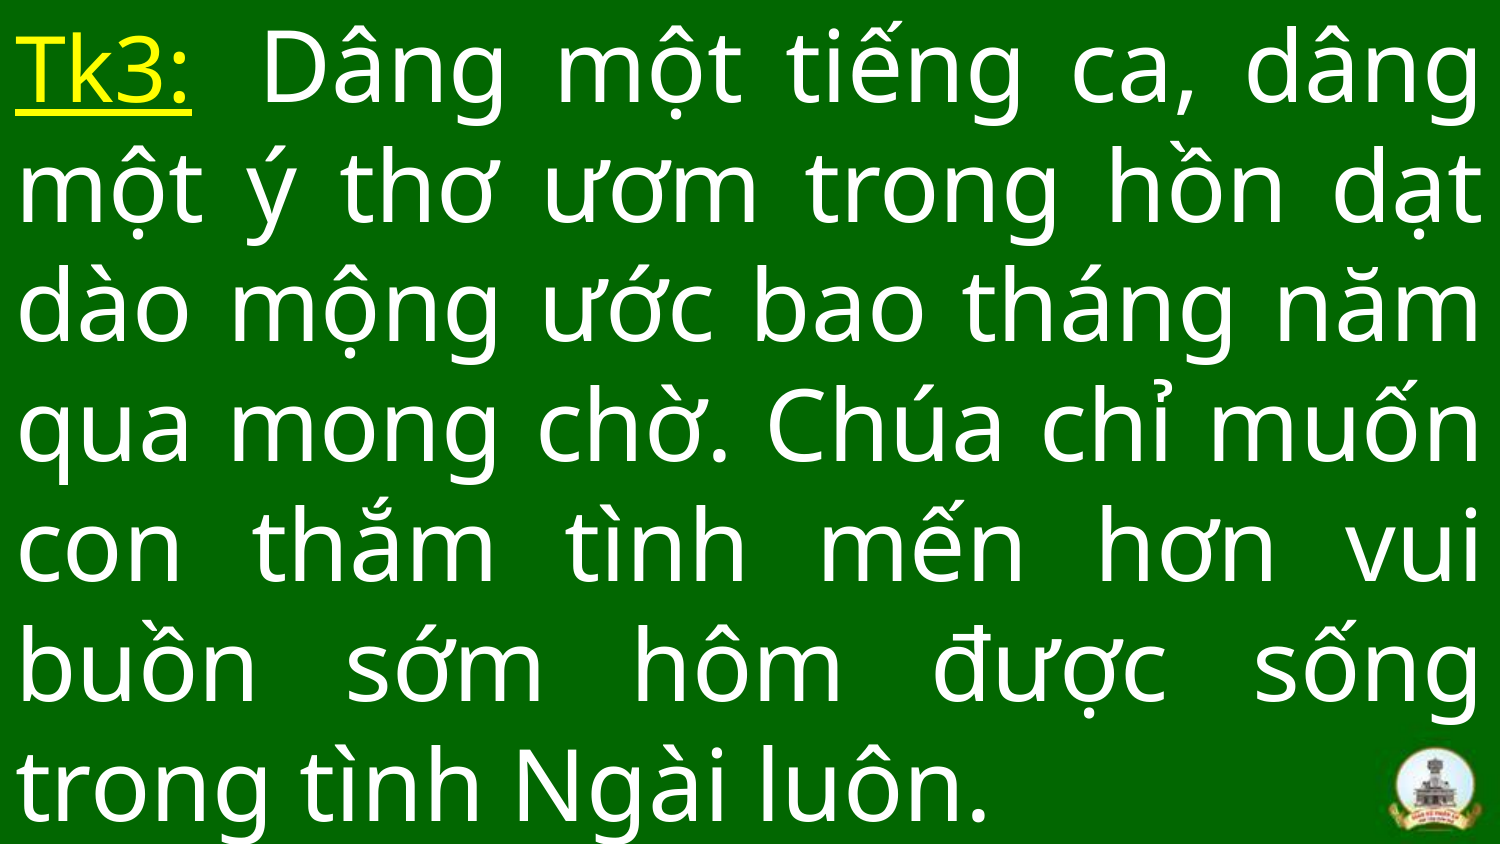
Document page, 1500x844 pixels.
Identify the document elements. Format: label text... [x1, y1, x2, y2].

title Tk3: Dâng một tiếng ca, dâng một ý thơ ươm trong hồn dạt dào mộng ước bao tháng năm qua mong chờ. Chúa chỉ muốn con thắm tình mến hơn vui buồn sớm hôm được sống trong tình Ngài luôn. [0, 0, 1500, 844]
